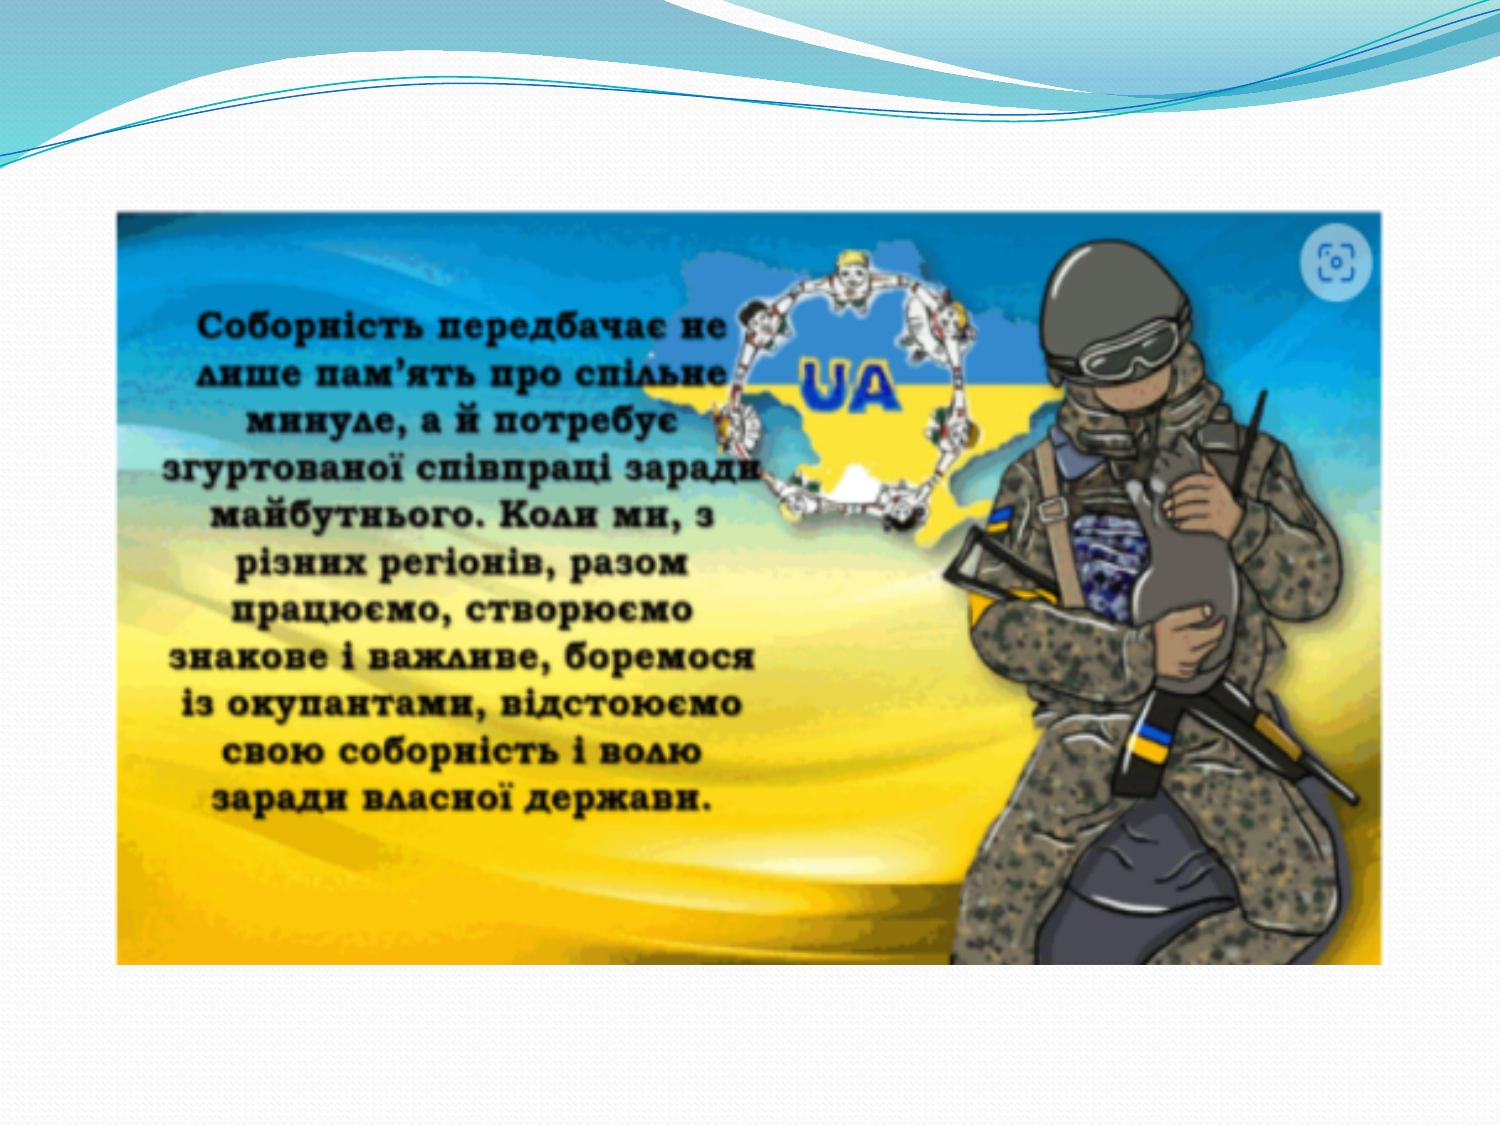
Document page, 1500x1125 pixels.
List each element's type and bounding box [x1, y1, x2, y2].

picture [111, 207, 1389, 965]
